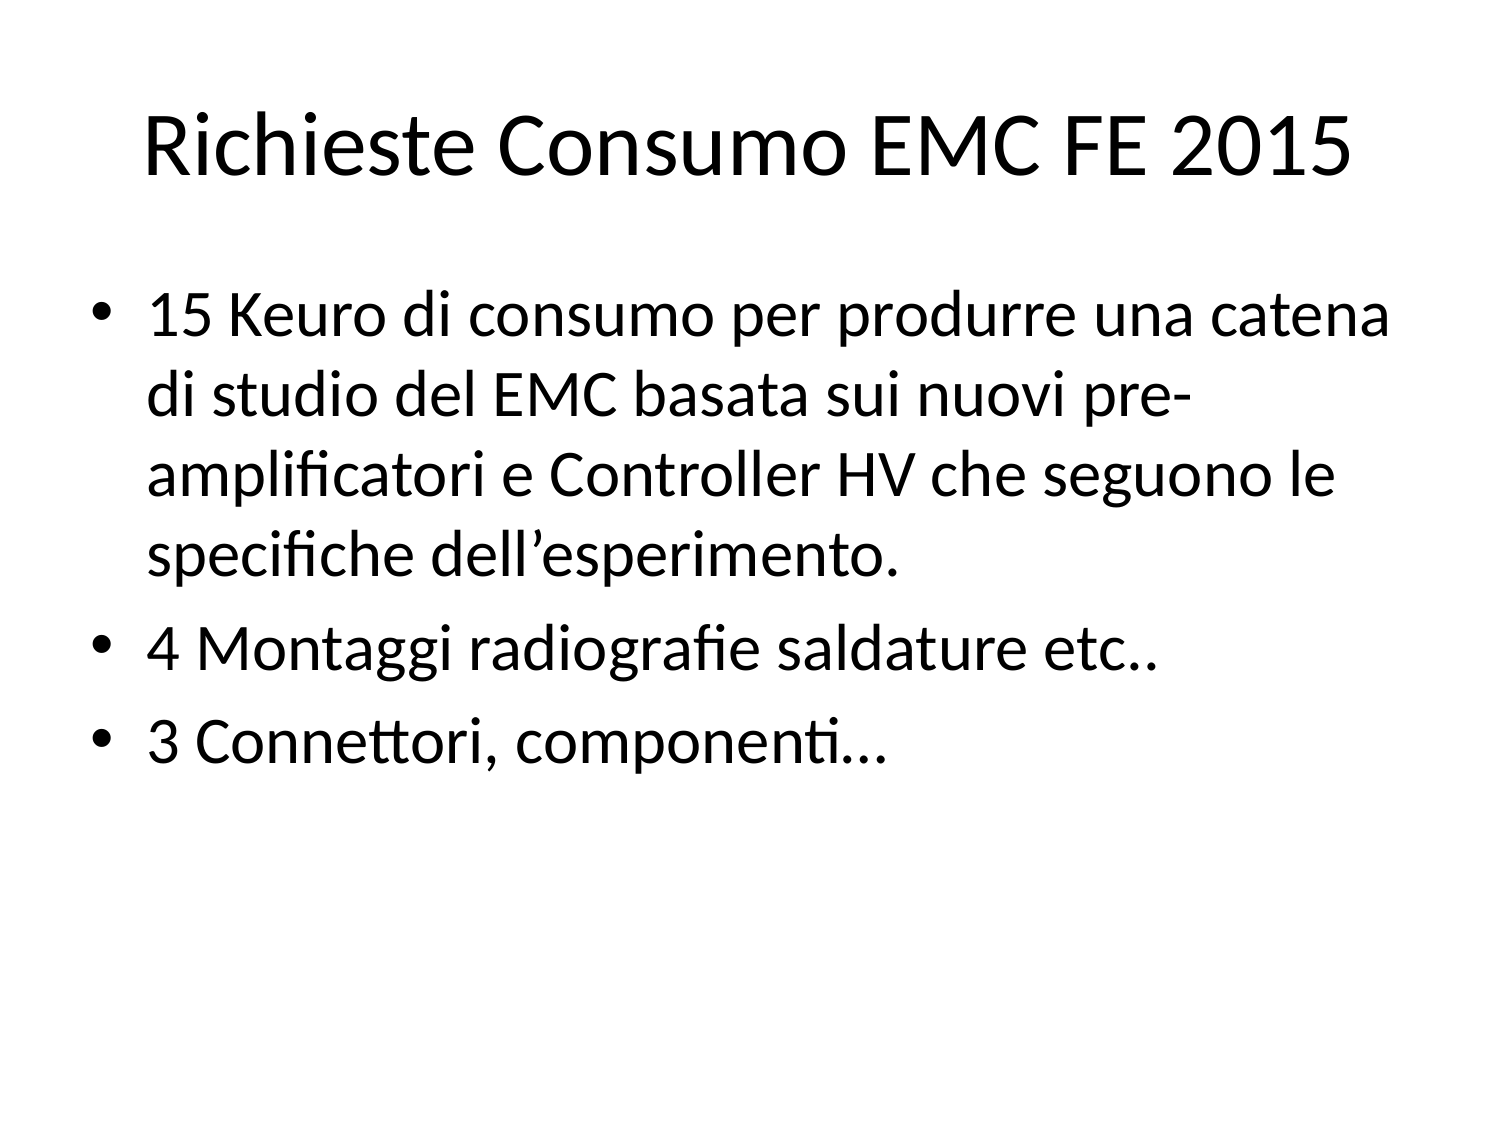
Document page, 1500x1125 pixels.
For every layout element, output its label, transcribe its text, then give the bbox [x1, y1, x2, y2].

list 15 Keuro di consumo per produrre una catena di studio del EMC basata sui nuovi pre-amplificatori e Controller HV che seguono le specifiche dell’esperimento. 4 Montaggi radiografie saldature etc.. 3 Connettori, componenti… [75, 262, 1425, 1005]
title Richieste Consumo EMC FE 2015 [75, 45, 1425, 233]
